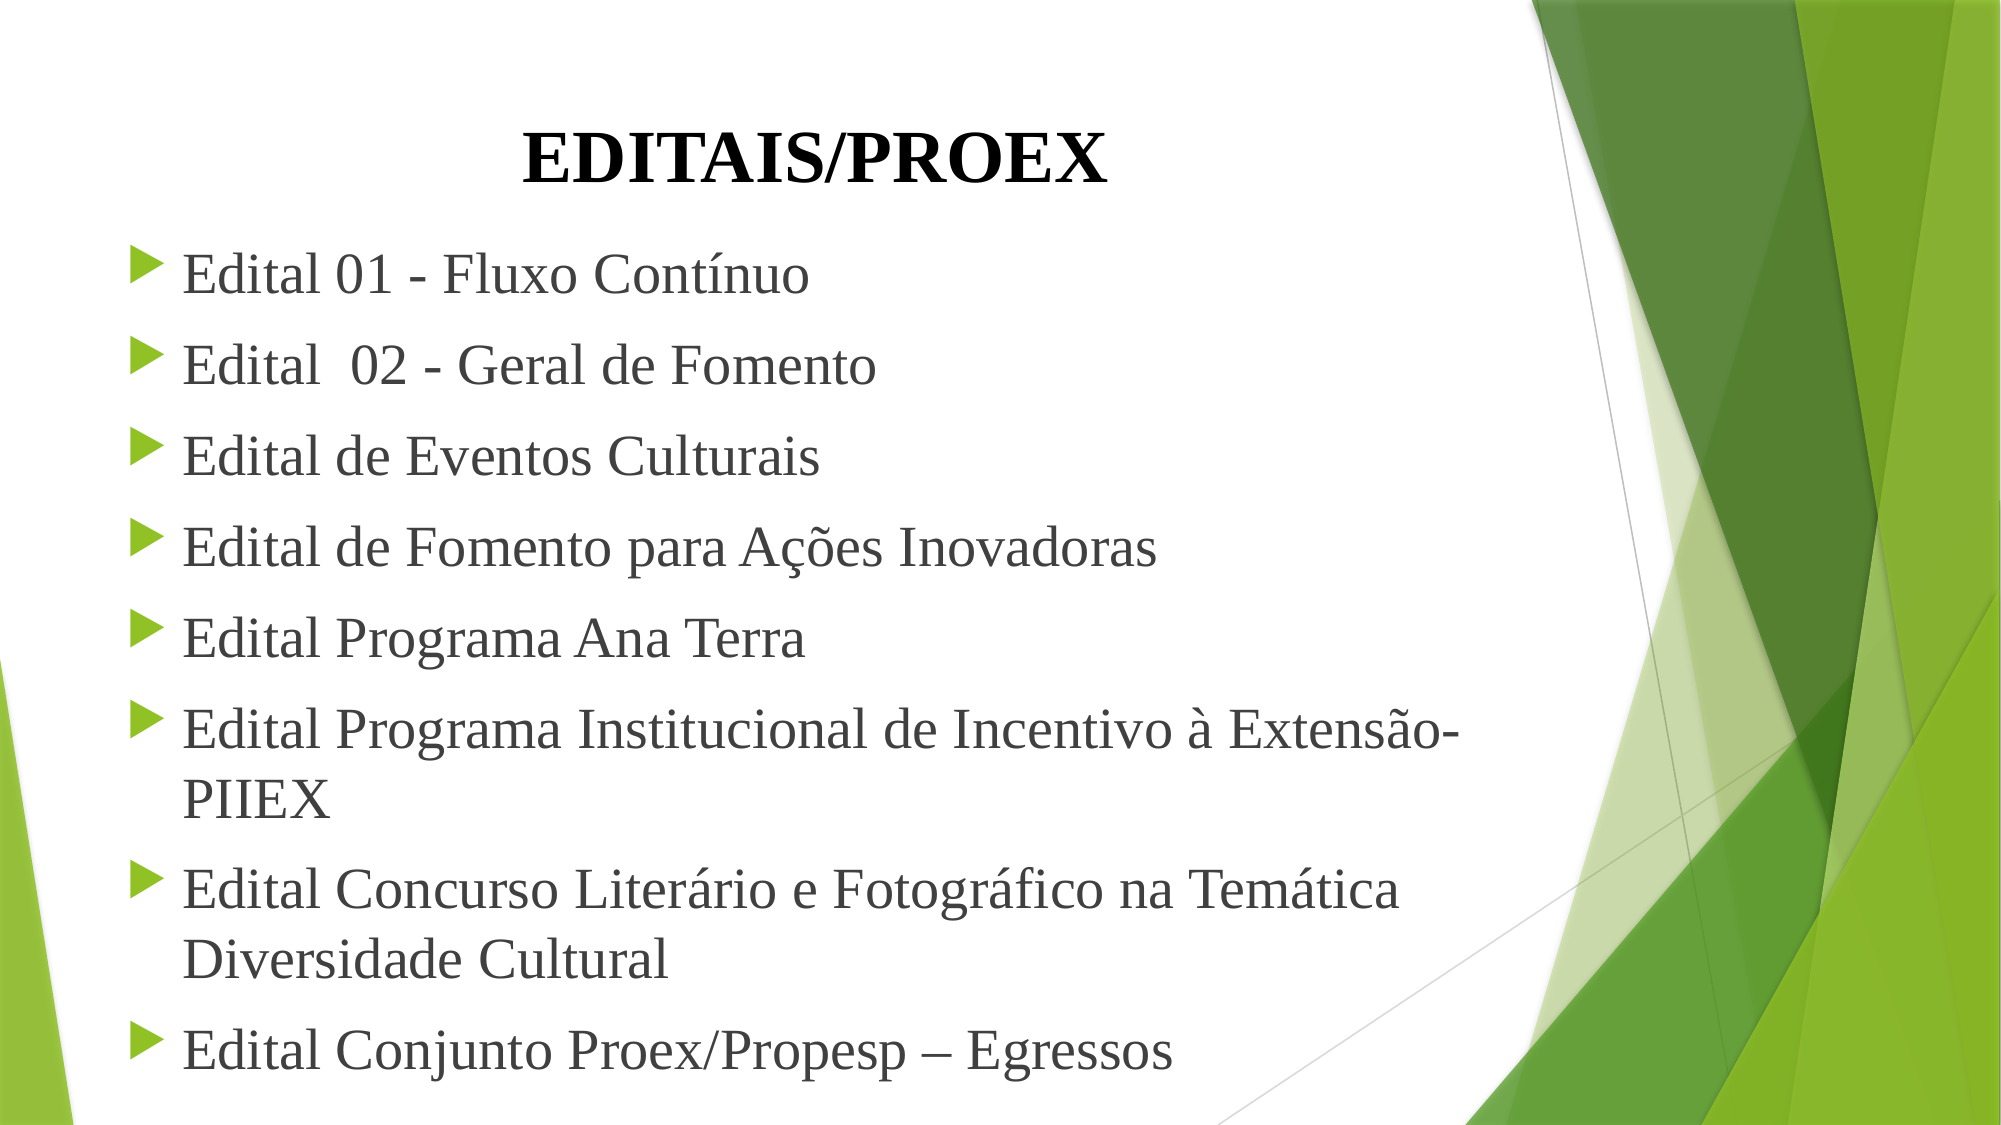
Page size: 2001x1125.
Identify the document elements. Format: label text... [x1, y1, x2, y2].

title EDITAIS/PROEX [111, 99, 1522, 210]
list Edital 01 - Fluxo Contínuo Edital 02 - Geral de Fomento Edital de Eventos Culturais Edital de Fomento para Ações Inovadoras Edital Programa Ana Terra Edital Programa Institucional de Incentivo à Extensão- PIIEX Edital Concurso Literário e Fotográfico na Temática Diversidade Cultural Edital Conjunto Proex/Propesp – Egressos [111, 228, 1587, 1103]
